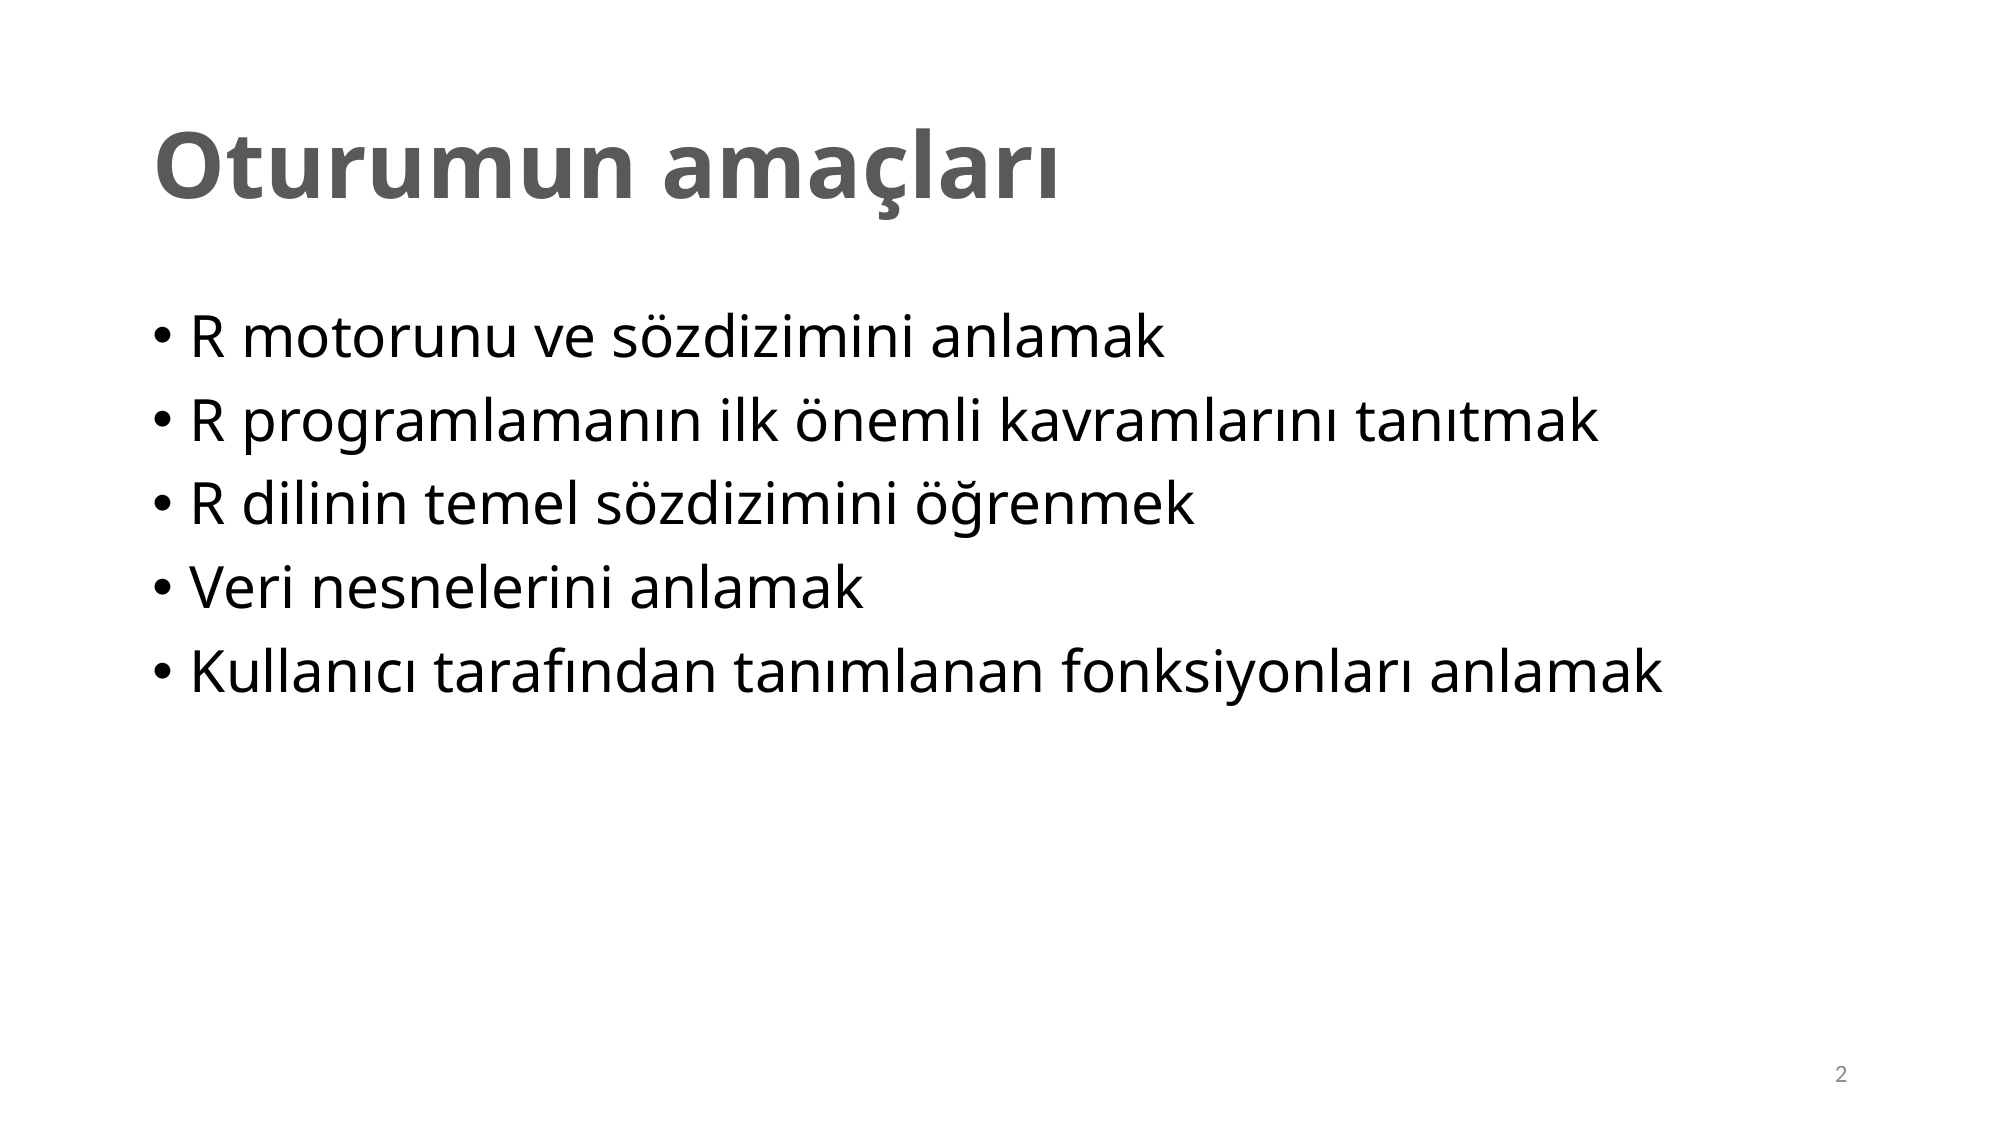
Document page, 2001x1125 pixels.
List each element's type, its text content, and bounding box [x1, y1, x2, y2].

title Oturumun amaçları [137, 59, 1863, 278]
list R motorunu ve sözdizimini anlamak R programlamanın ilk önemli kavramlarını tanıtmak R dilinin temel sözdizimini öğrenmek Veri nesnelerini anlamak Kullanıcı tarafından tanımlanan fonksiyonları anlamak [137, 299, 1863, 1014]
slide_number 2 [1412, 1042, 1863, 1103]
